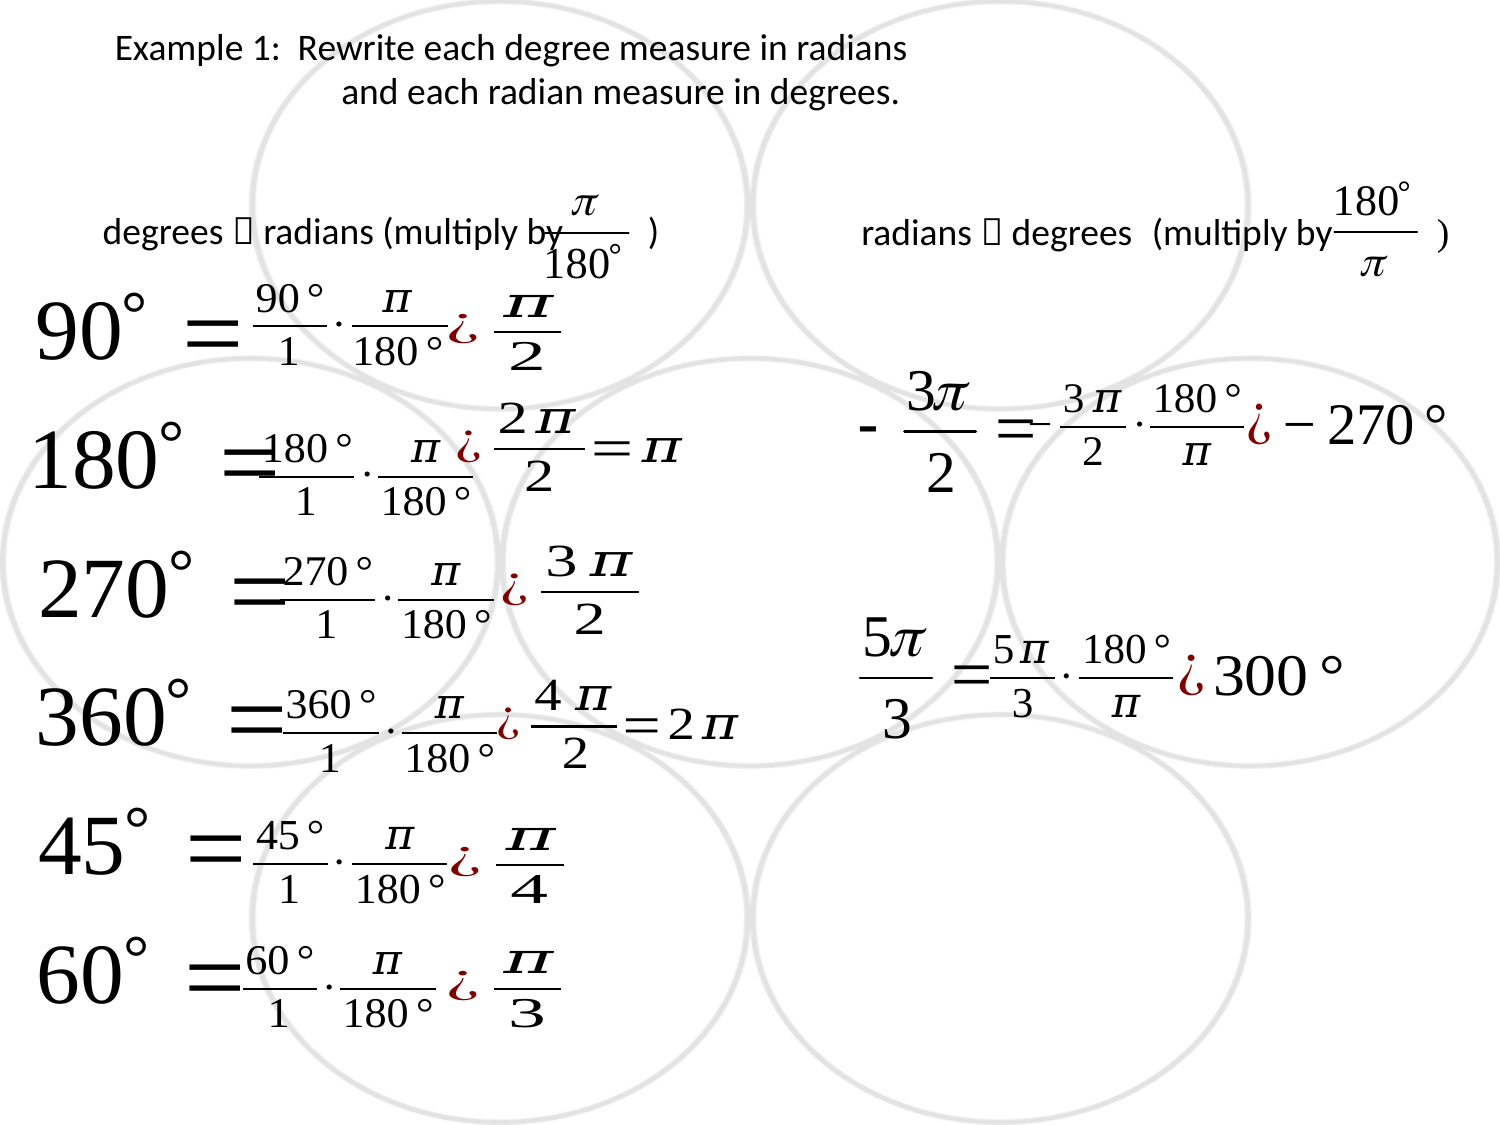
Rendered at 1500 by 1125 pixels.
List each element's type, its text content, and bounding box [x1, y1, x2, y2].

text_box Example 1: Rewrite each degree measure in radians and each radian measure in degrees. [99, 15, 1324, 120]
text_box radians  degrees (multiply by ) [846, 201, 1321, 261]
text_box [24, 279, 288, 1026]
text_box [1326, 173, 1427, 287]
text_box degrees  radians (multiply by ) [641, 199, 675, 260]
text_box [849, 349, 1034, 751]
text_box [537, 173, 638, 289]
text_box radians  degrees (multiply by ) [1431, 201, 1465, 261]
text_box degrees  radians (multiply by ) [87, 199, 532, 260]
